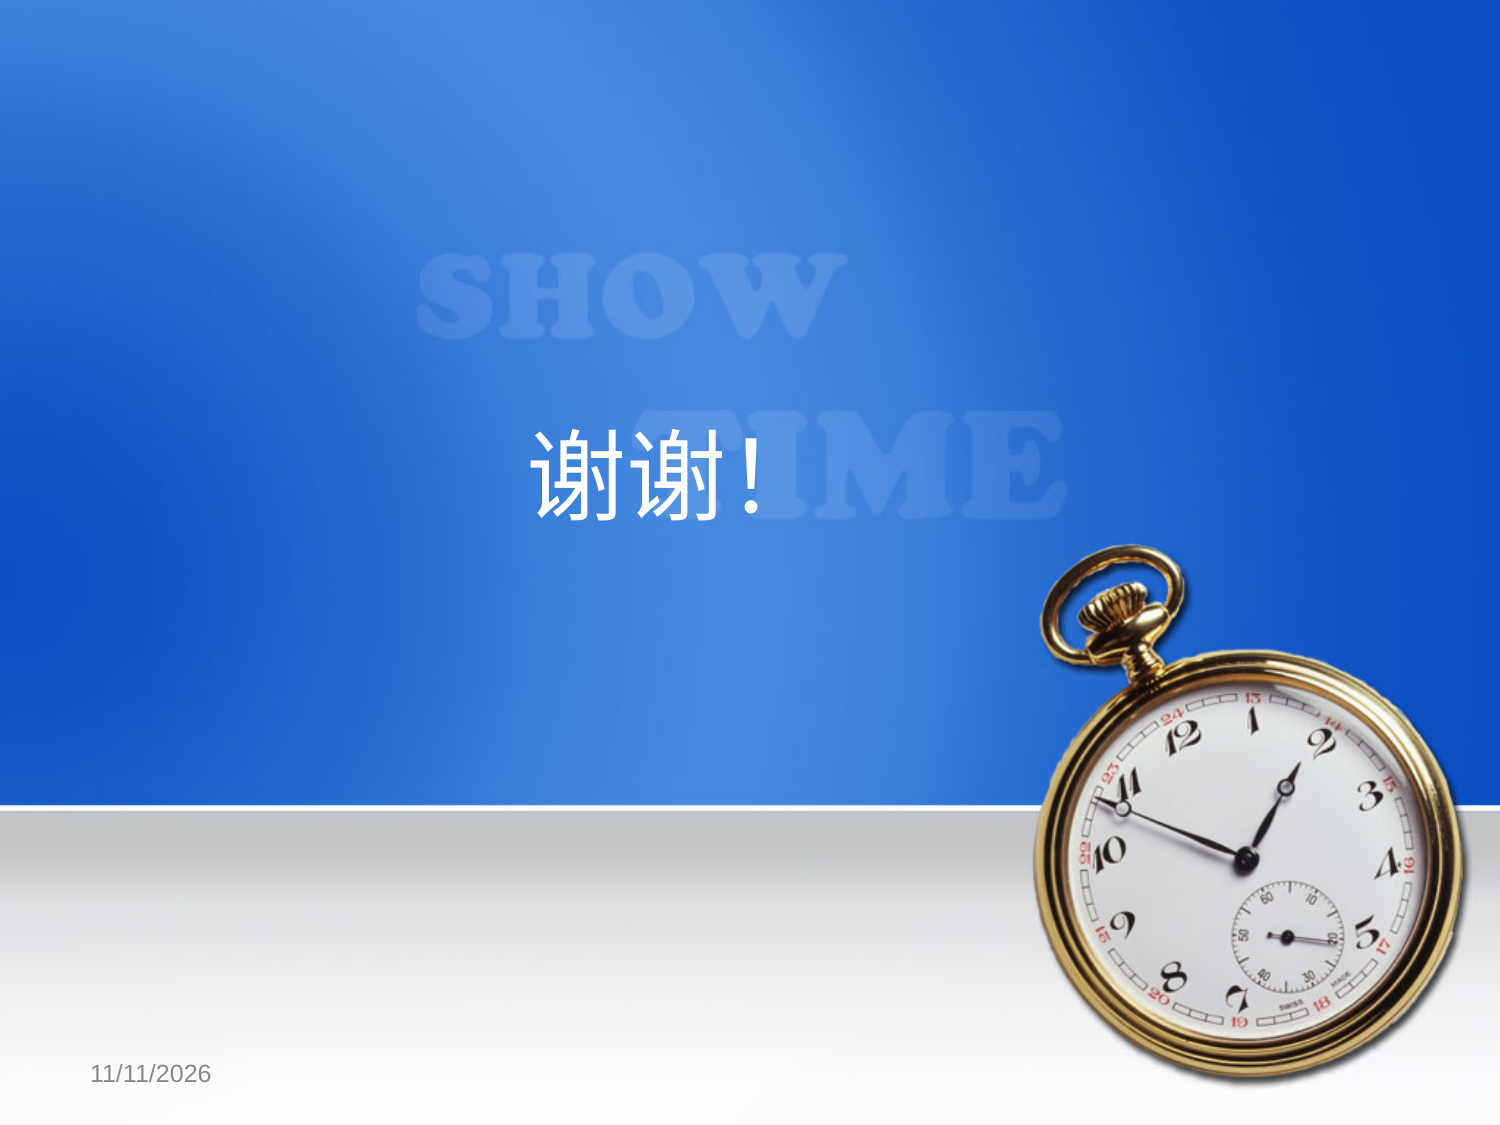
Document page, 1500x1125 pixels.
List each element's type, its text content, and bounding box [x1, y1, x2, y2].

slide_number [75, 1042, 425, 1103]
text_box 谢谢！ [265, 408, 1087, 539]
picture [0, 0, 1500, 1125]
